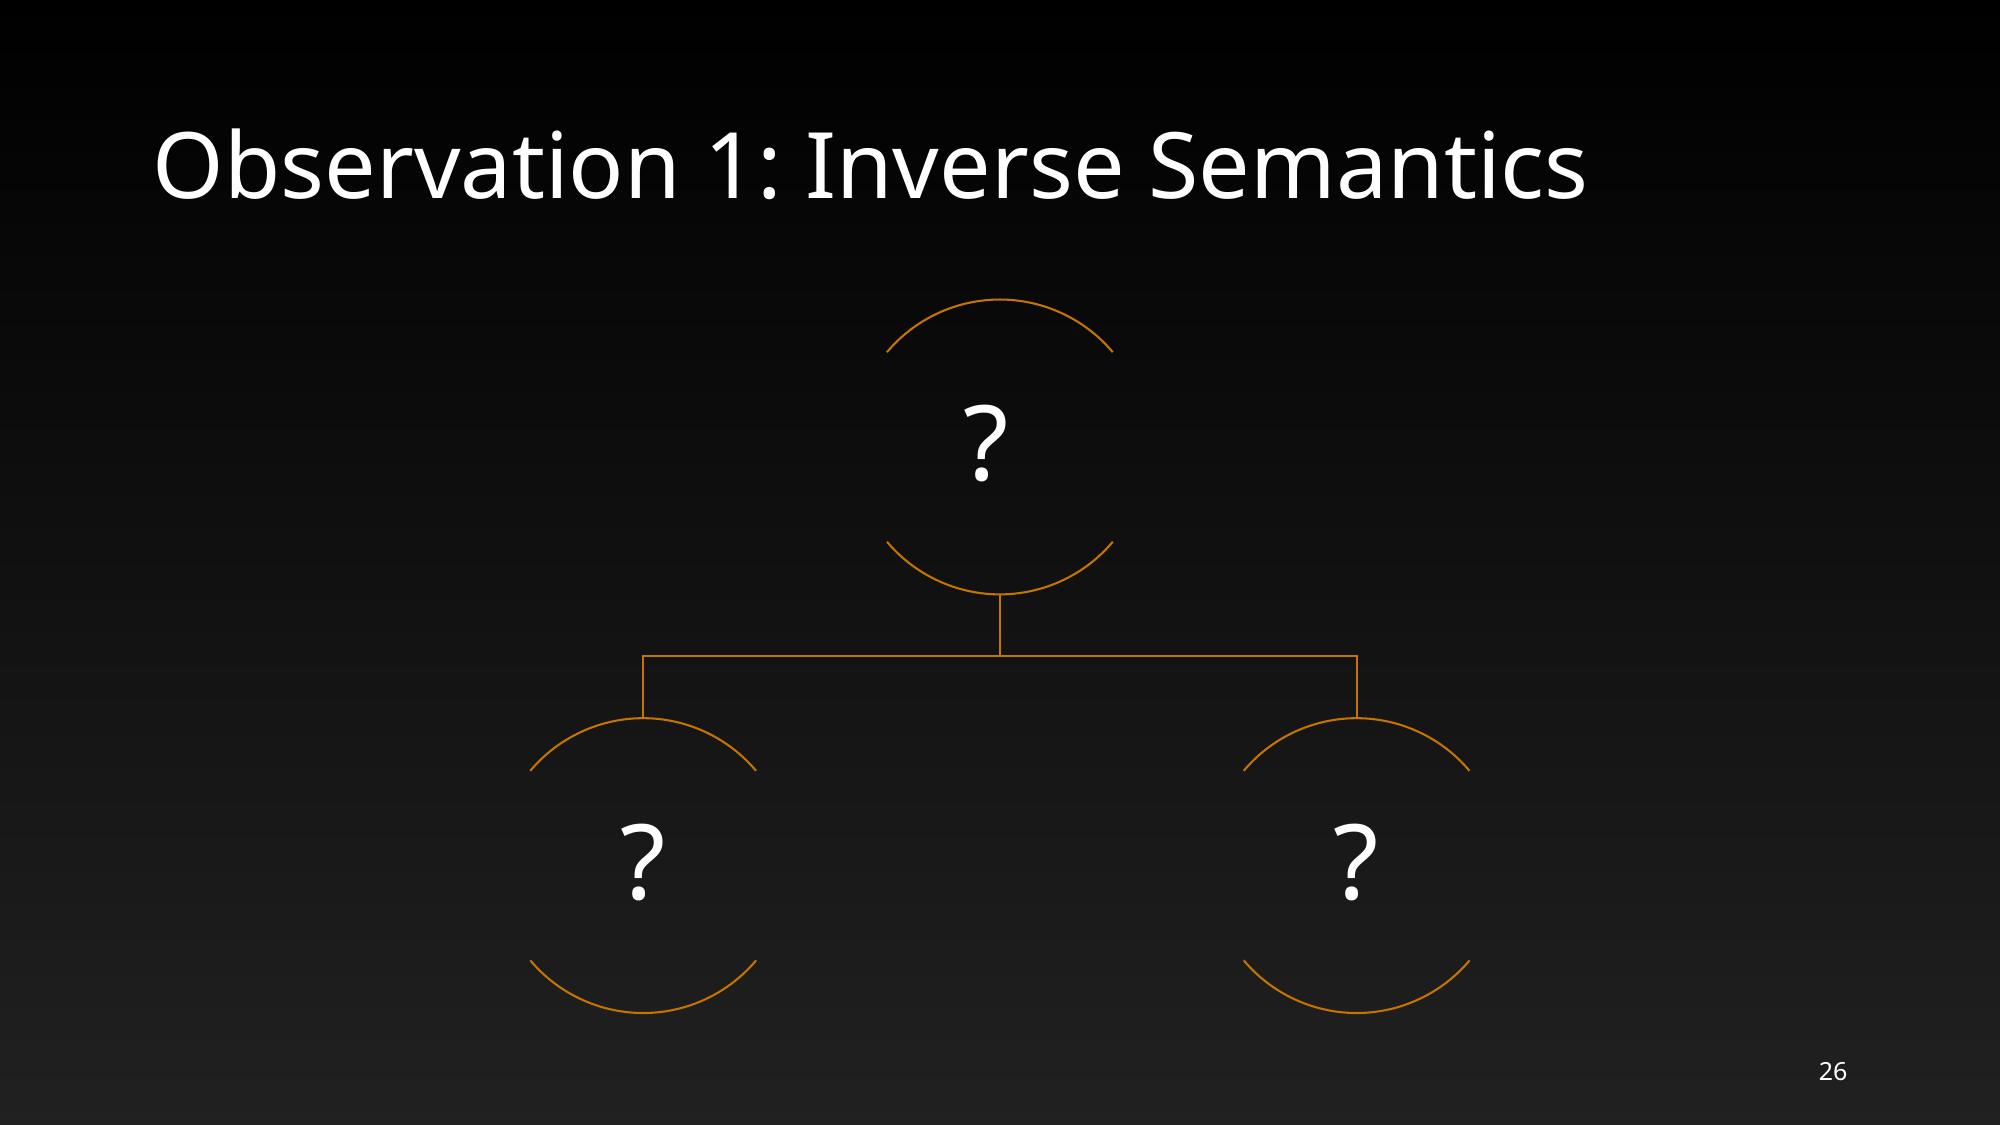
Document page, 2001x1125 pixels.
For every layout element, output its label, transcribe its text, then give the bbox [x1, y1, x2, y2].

title Observation 1: Inverse Semantics [137, 59, 1863, 278]
slide_number 26 [1412, 1042, 1863, 1103]
